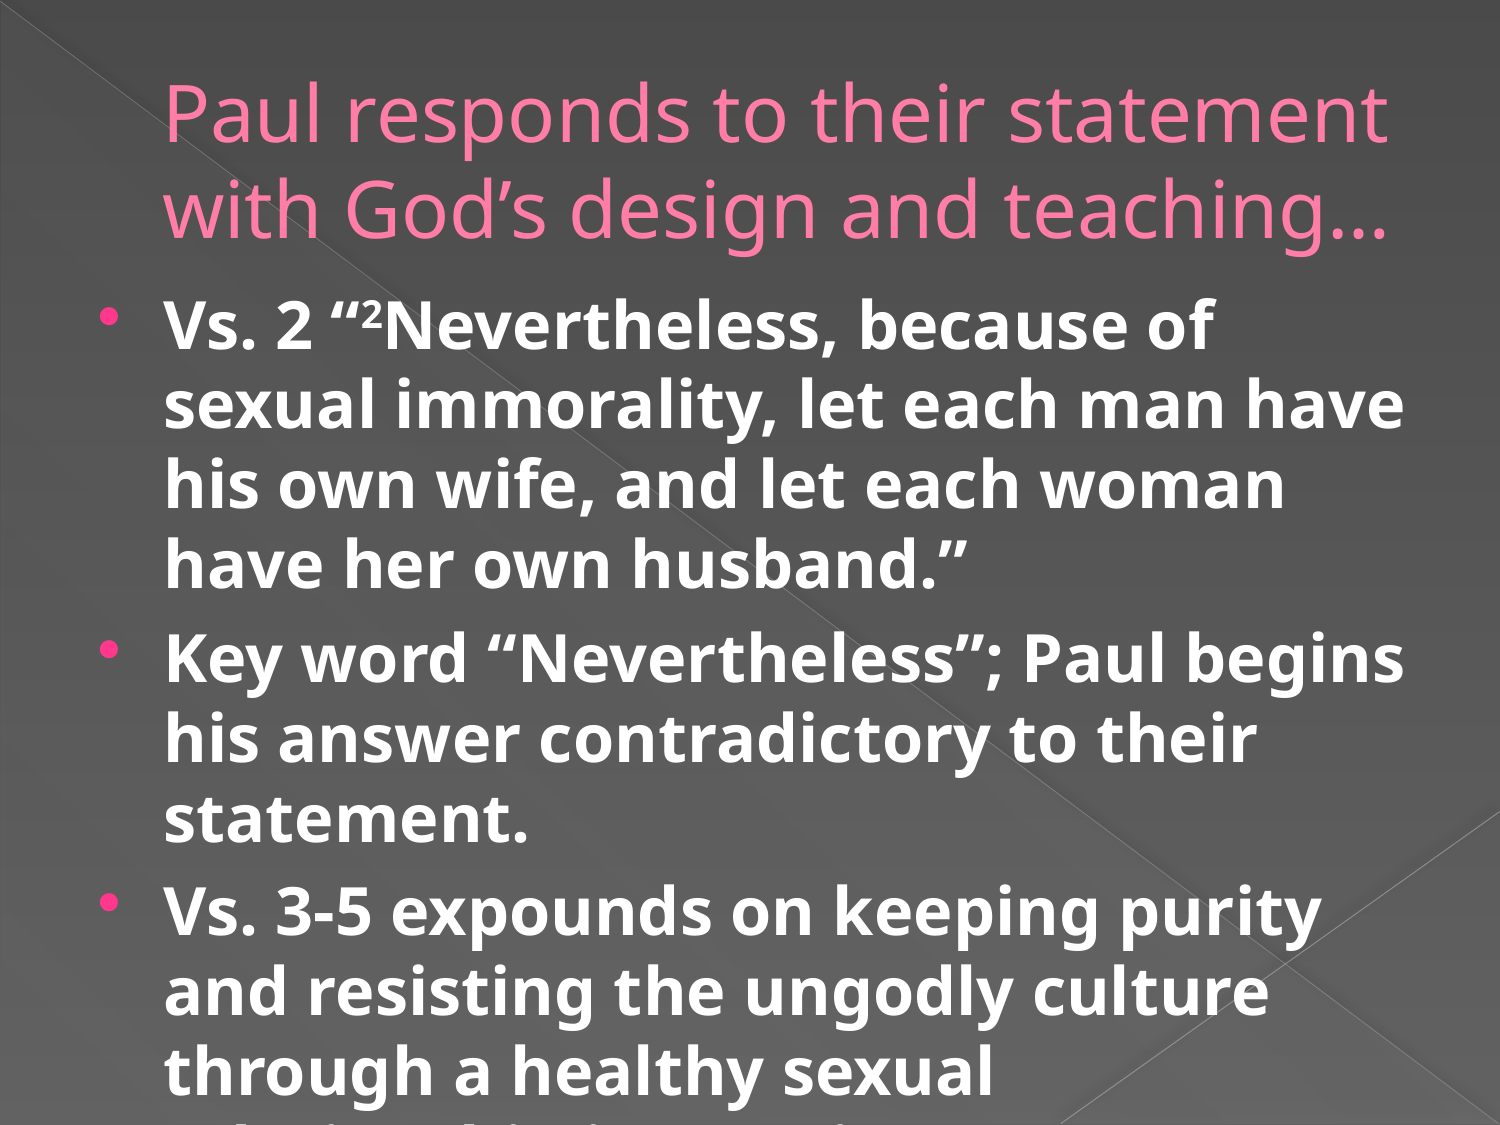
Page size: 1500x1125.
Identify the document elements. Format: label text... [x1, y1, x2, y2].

title Paul responds to their statement with God’s design and teaching… [75, 43, 1425, 274]
list Vs. 2 “2﻿Nevertheless, because of sexual immorality, let each man have his own wife, and let each woman have her own husband.” Key word “Nevertheless”; Paul begins his answer contradictory to their statement. Vs. 3-5 expounds on keeping purity and resisting the ungodly culture through a healthy sexual relationship in marriage. [75, 275, 1425, 1059]
